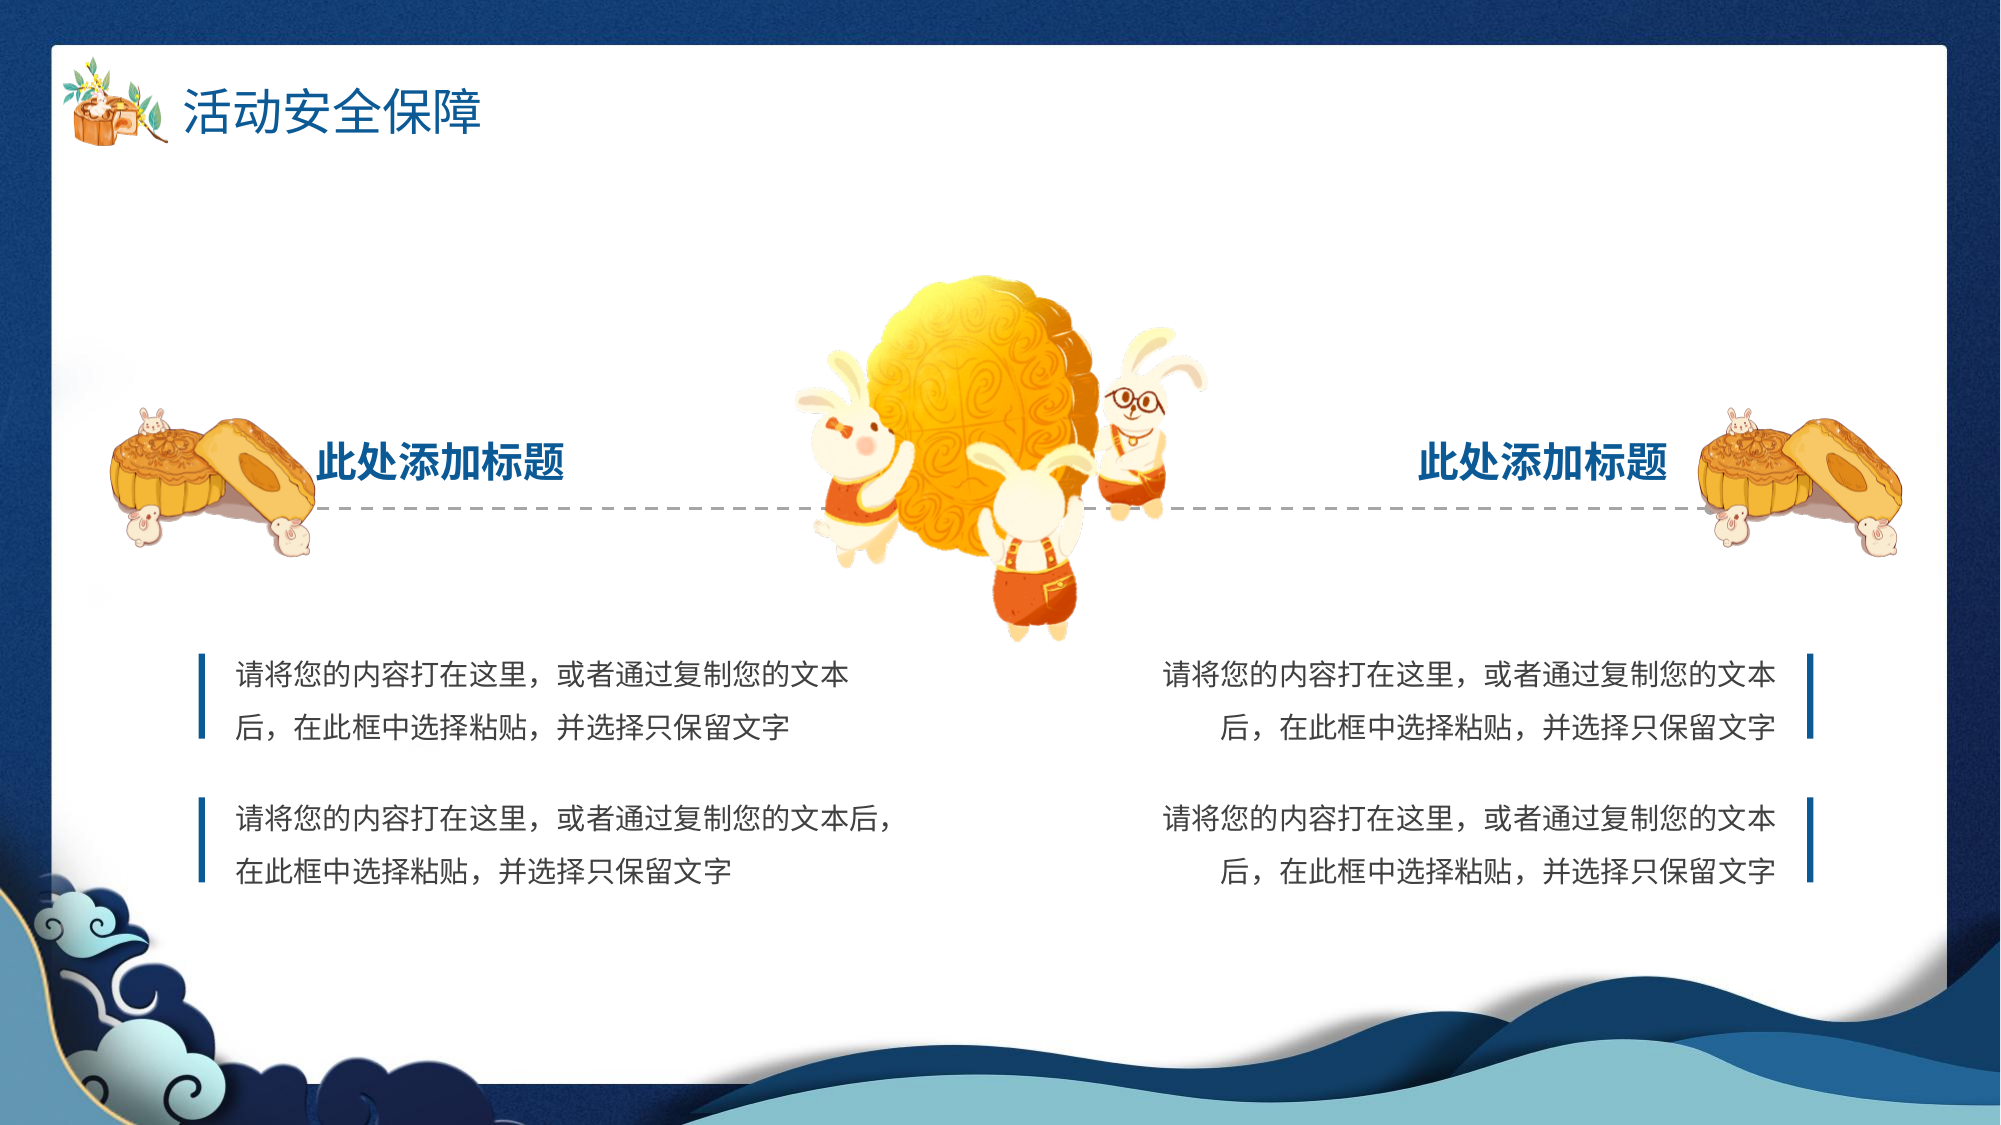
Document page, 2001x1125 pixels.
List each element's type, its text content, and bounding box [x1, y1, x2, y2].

text_box [1806, 796, 1814, 883]
text_box [1806, 652, 1814, 740]
picture [0, 0, 2001, 1125]
text_box [198, 796, 206, 883]
text_box 活动安全保障 [168, 72, 558, 148]
text_box 请将您的内容打在这里，或者通过复制您的文本后，在此框中选择粘贴，并选择只保留文字 [1126, 637, 1792, 746]
text_box 此处添加标题 [334, 438, 674, 494]
text_box [198, 652, 206, 740]
text_box 请将您的内容打在这里，或者通过复制您的文本后，在此框中选择粘贴，并选择只保留文字 [1146, 781, 1792, 890]
text_box 请将您的内容打在这里，或者通过复制您的文本后，在此框中选择粘贴，并选择只保留文字 [220, 637, 886, 746]
text_box 请将您的内容打在这里，或者通过复制您的文本后，在此框中选择粘贴，并选择只保留文字 [220, 781, 943, 890]
text_box 此处添加标题 [1309, 438, 1680, 494]
